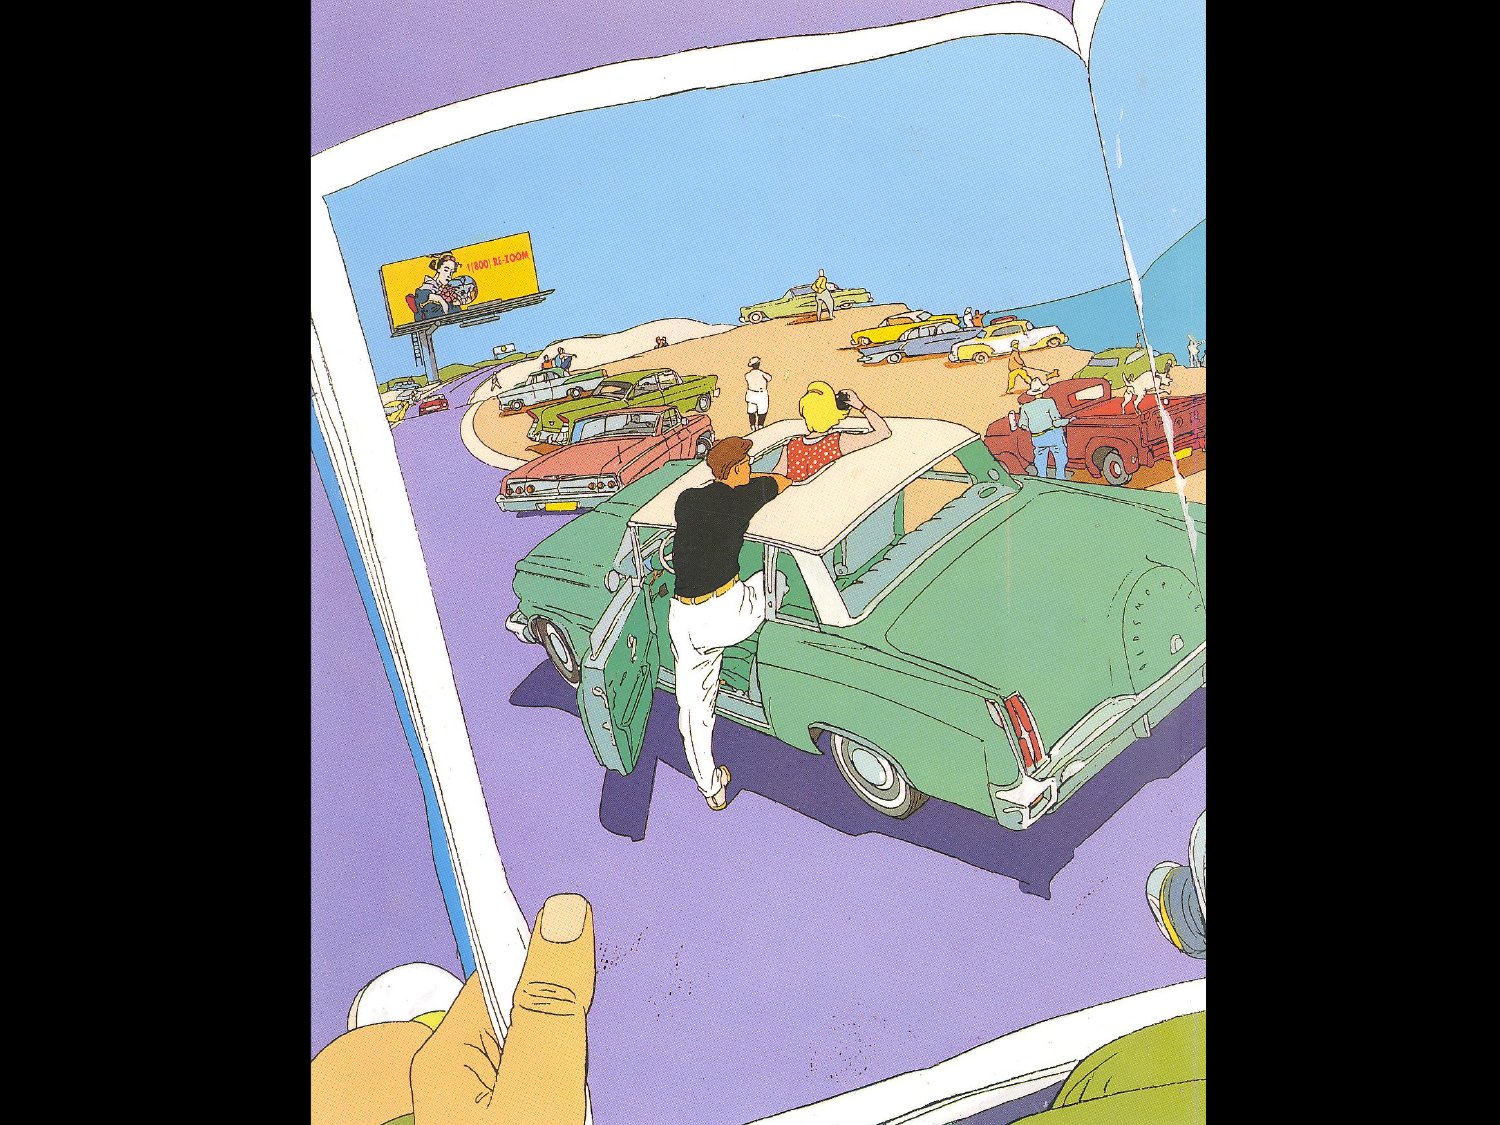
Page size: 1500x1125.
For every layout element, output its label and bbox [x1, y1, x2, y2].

picture [310, 0, 1207, 1125]
